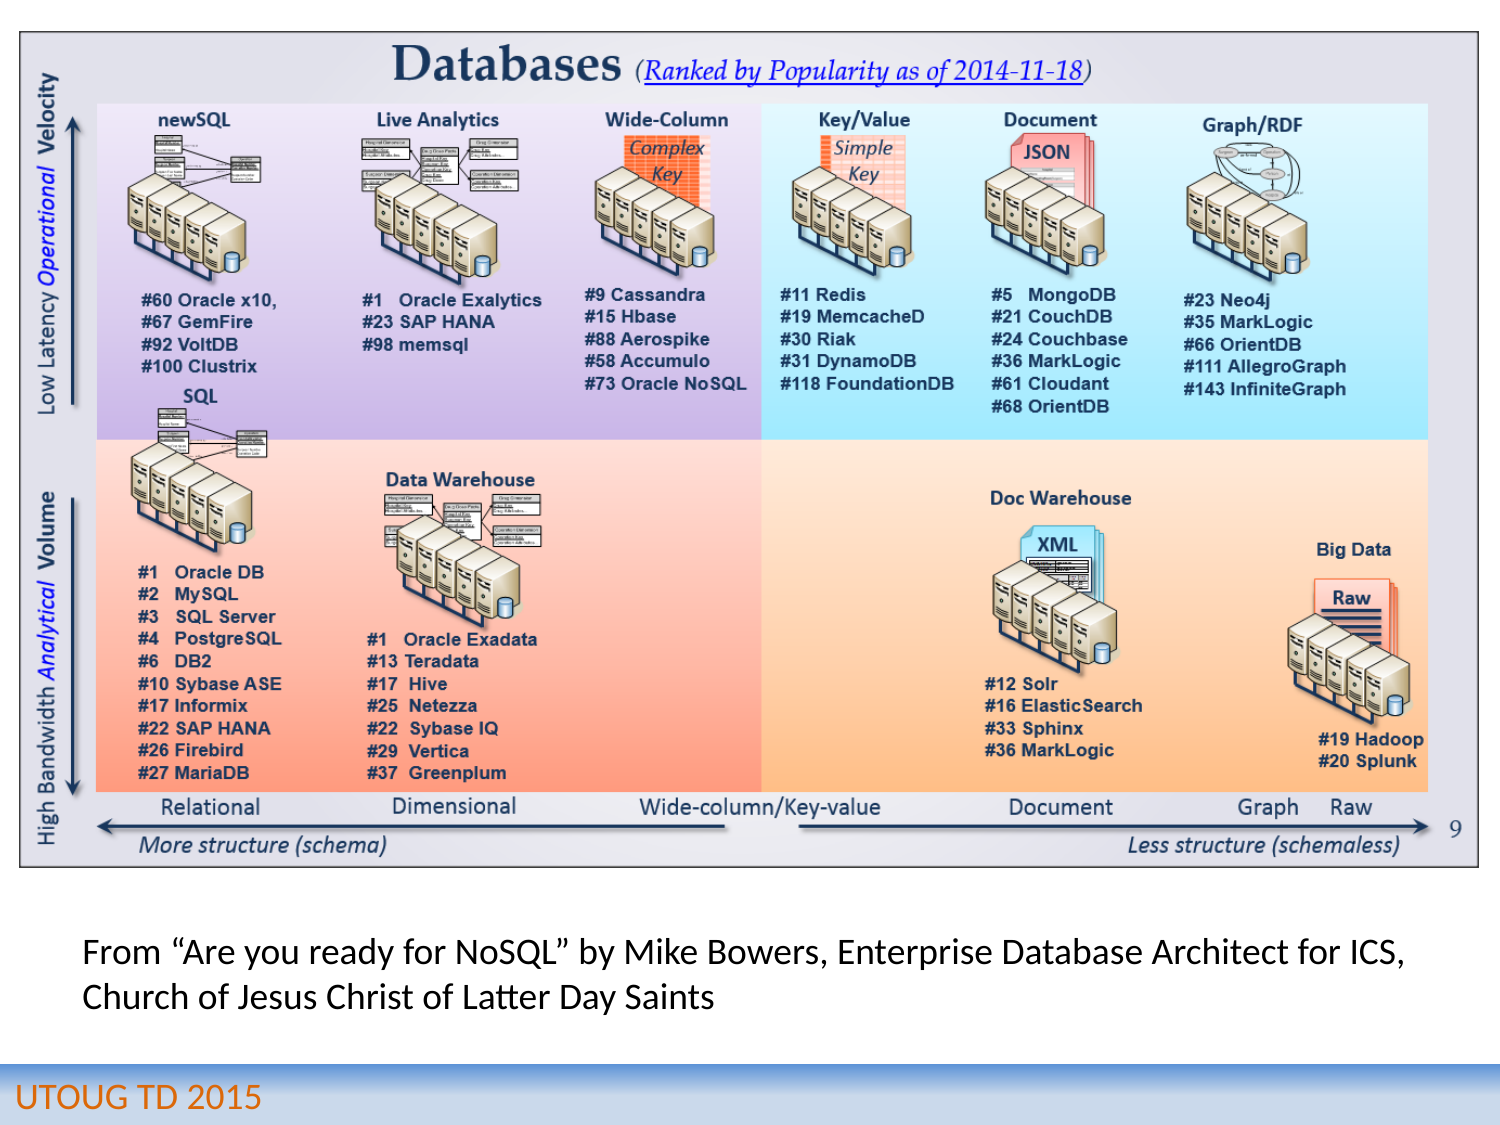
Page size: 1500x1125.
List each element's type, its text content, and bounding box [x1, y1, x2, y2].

picture [18, 30, 1479, 868]
text_box From “Are you ready for NoSQL” by Mike Bowers, Enterprise Database Architect for ICS, Church of Jesus Christ of Latter Day Saints [67, 919, 1431, 1025]
